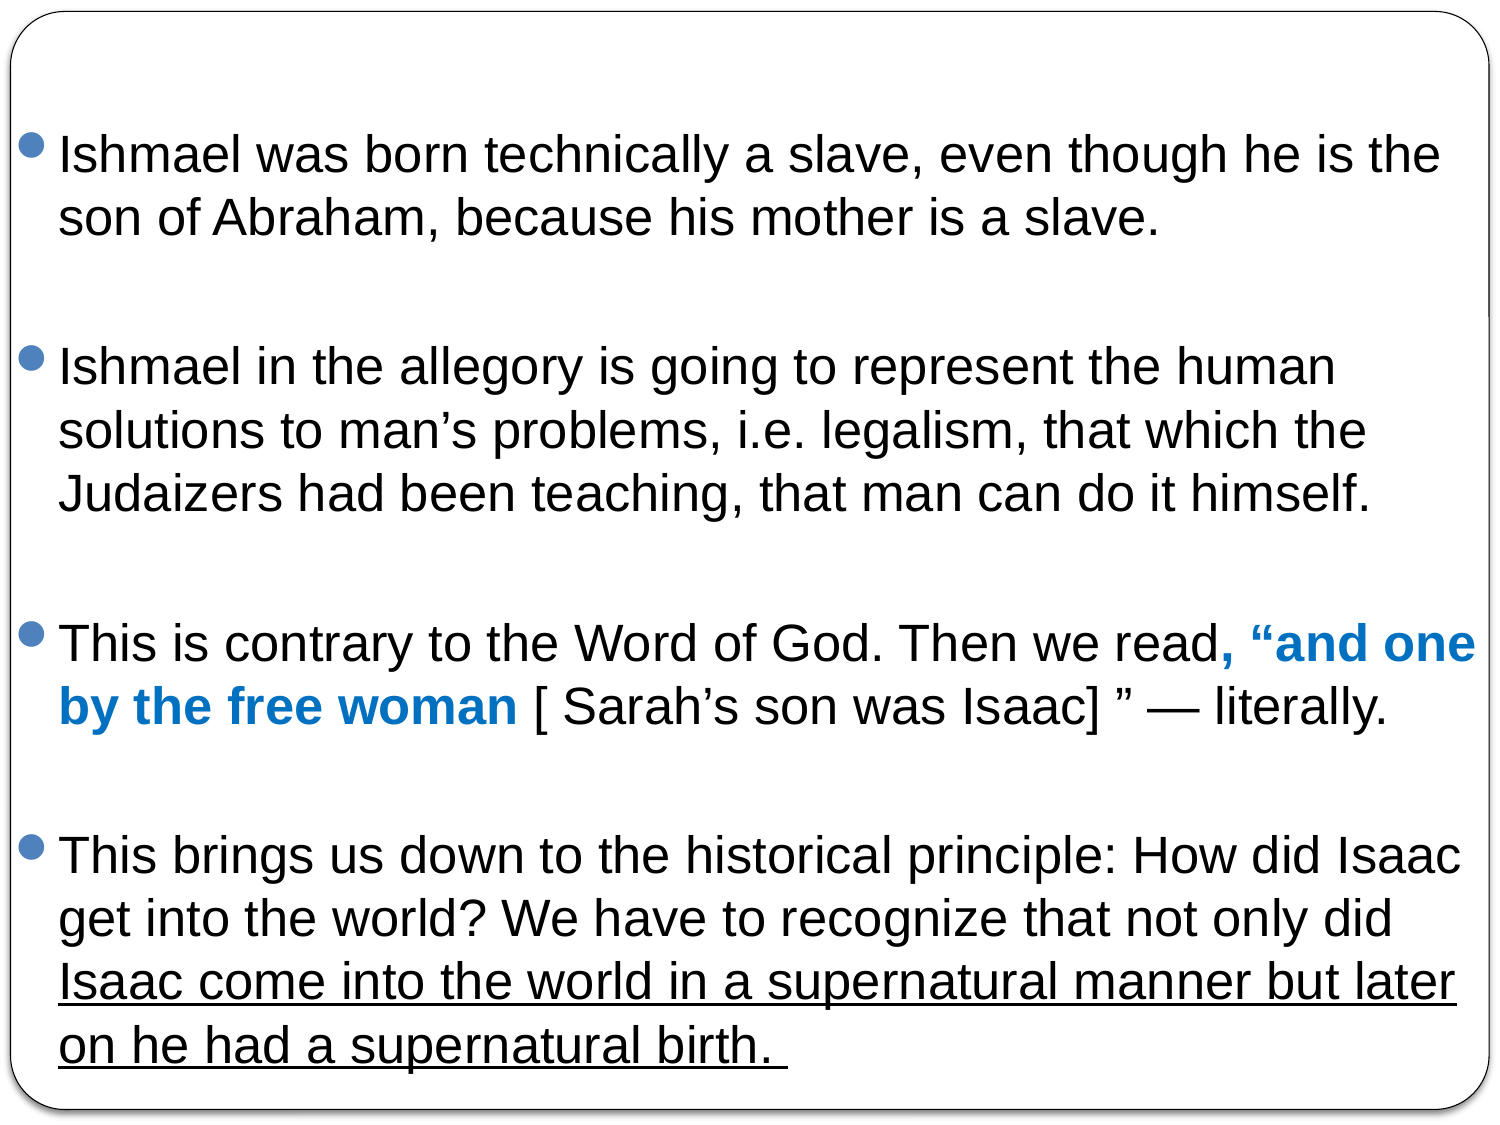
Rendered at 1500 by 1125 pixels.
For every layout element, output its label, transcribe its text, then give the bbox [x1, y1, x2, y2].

list Ishmael was born technically a slave, even though he is the son of Abraham, because his mother is a slave. Ishmael in the allegory is going to represent the human solutions to man’s problems, i.e. legalism, that which the Judaizers had been teaching, that man can do it himself. This is contrary to the Word of God. Then we read, “and one by the free woman [ Sarah’s son was Isaac] ” — literally. This brings us down to the historical principle: How did Isaac get into the world? We have to recognize that not only did Isaac come into the world in a supernatural manner but later on he had a supernatural birth. [0, 37, 1500, 1125]
